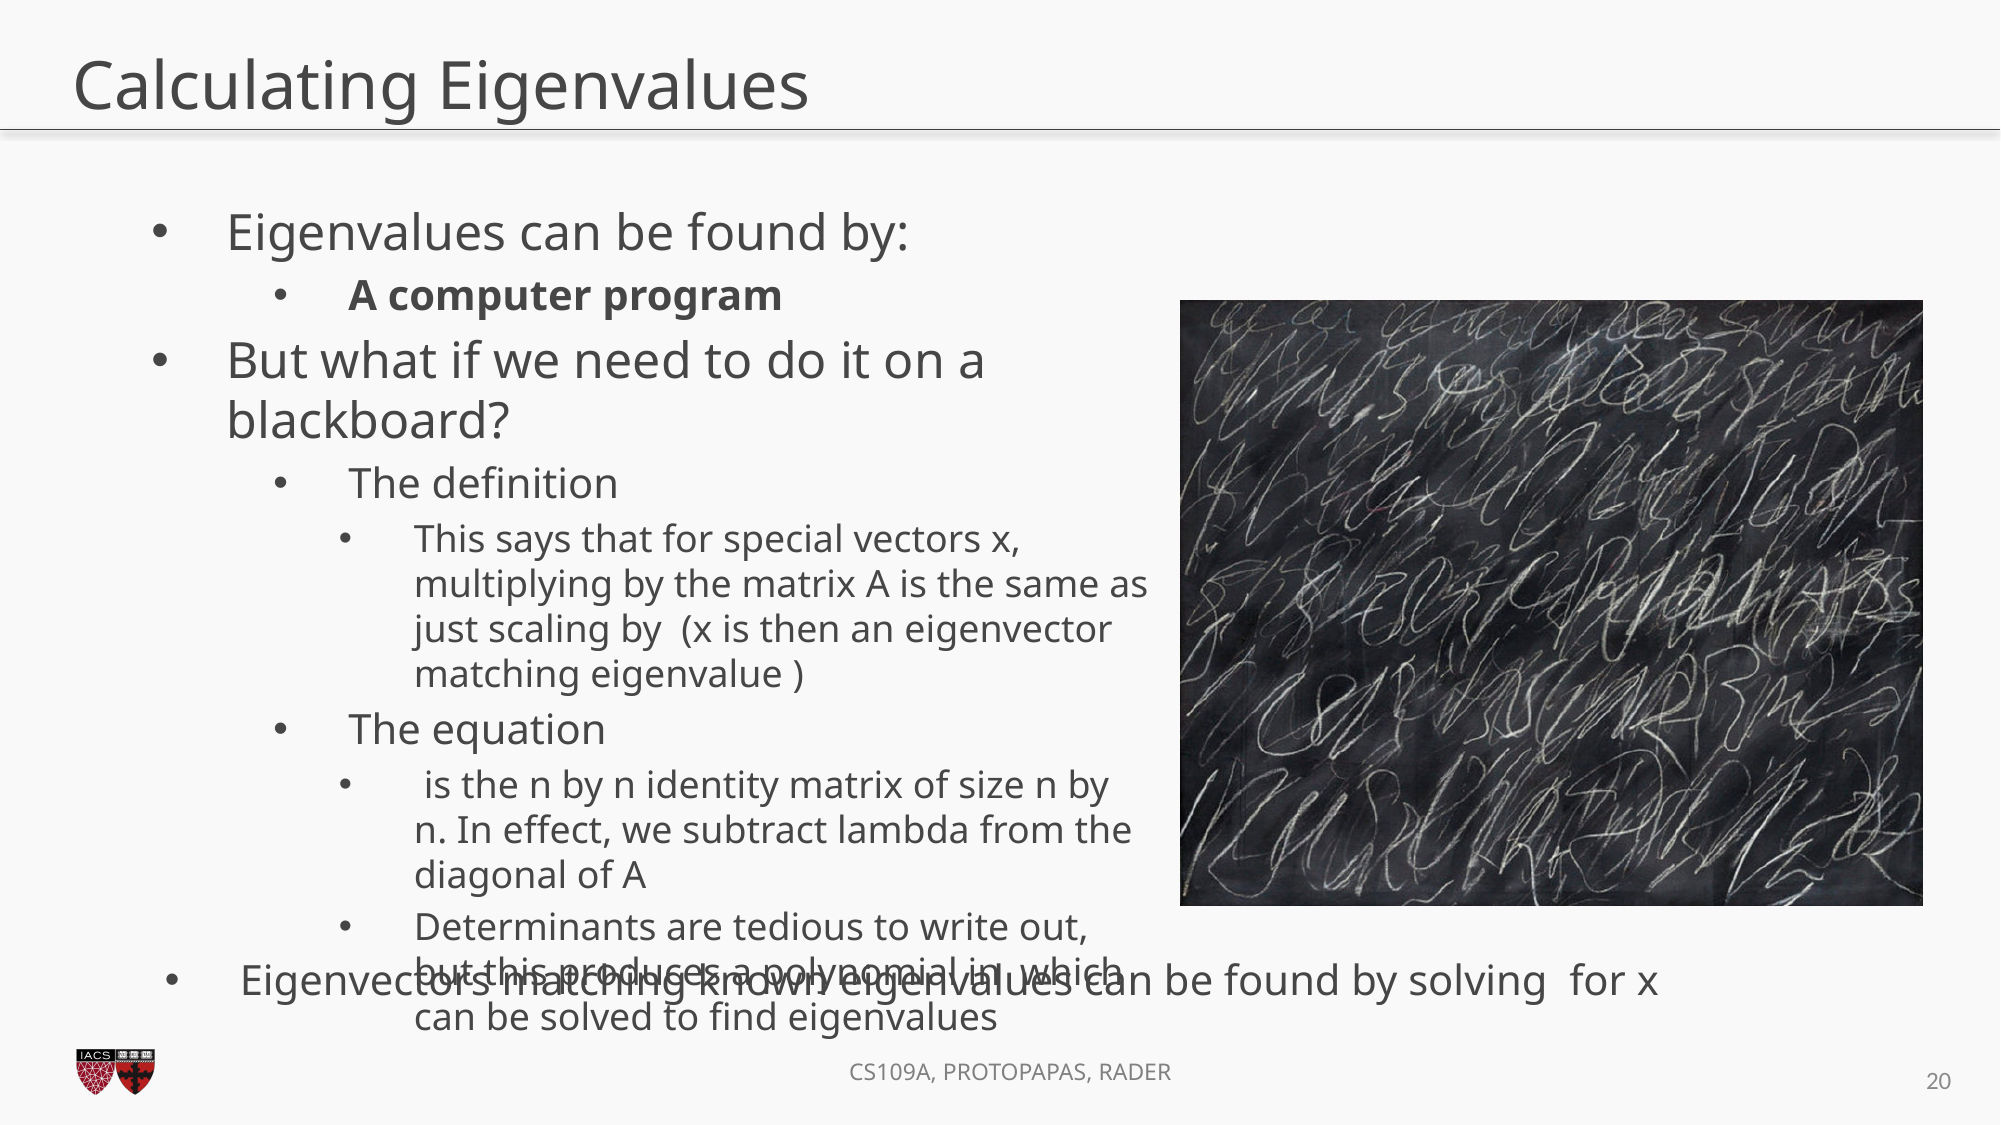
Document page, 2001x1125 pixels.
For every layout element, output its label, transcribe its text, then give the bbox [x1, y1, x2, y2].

picture [1180, 299, 1923, 907]
picture [75, 1049, 155, 1095]
slide_number 20 [1500, 1050, 1967, 1110]
title Calculating Eigenvalues [57, 35, 1943, 162]
